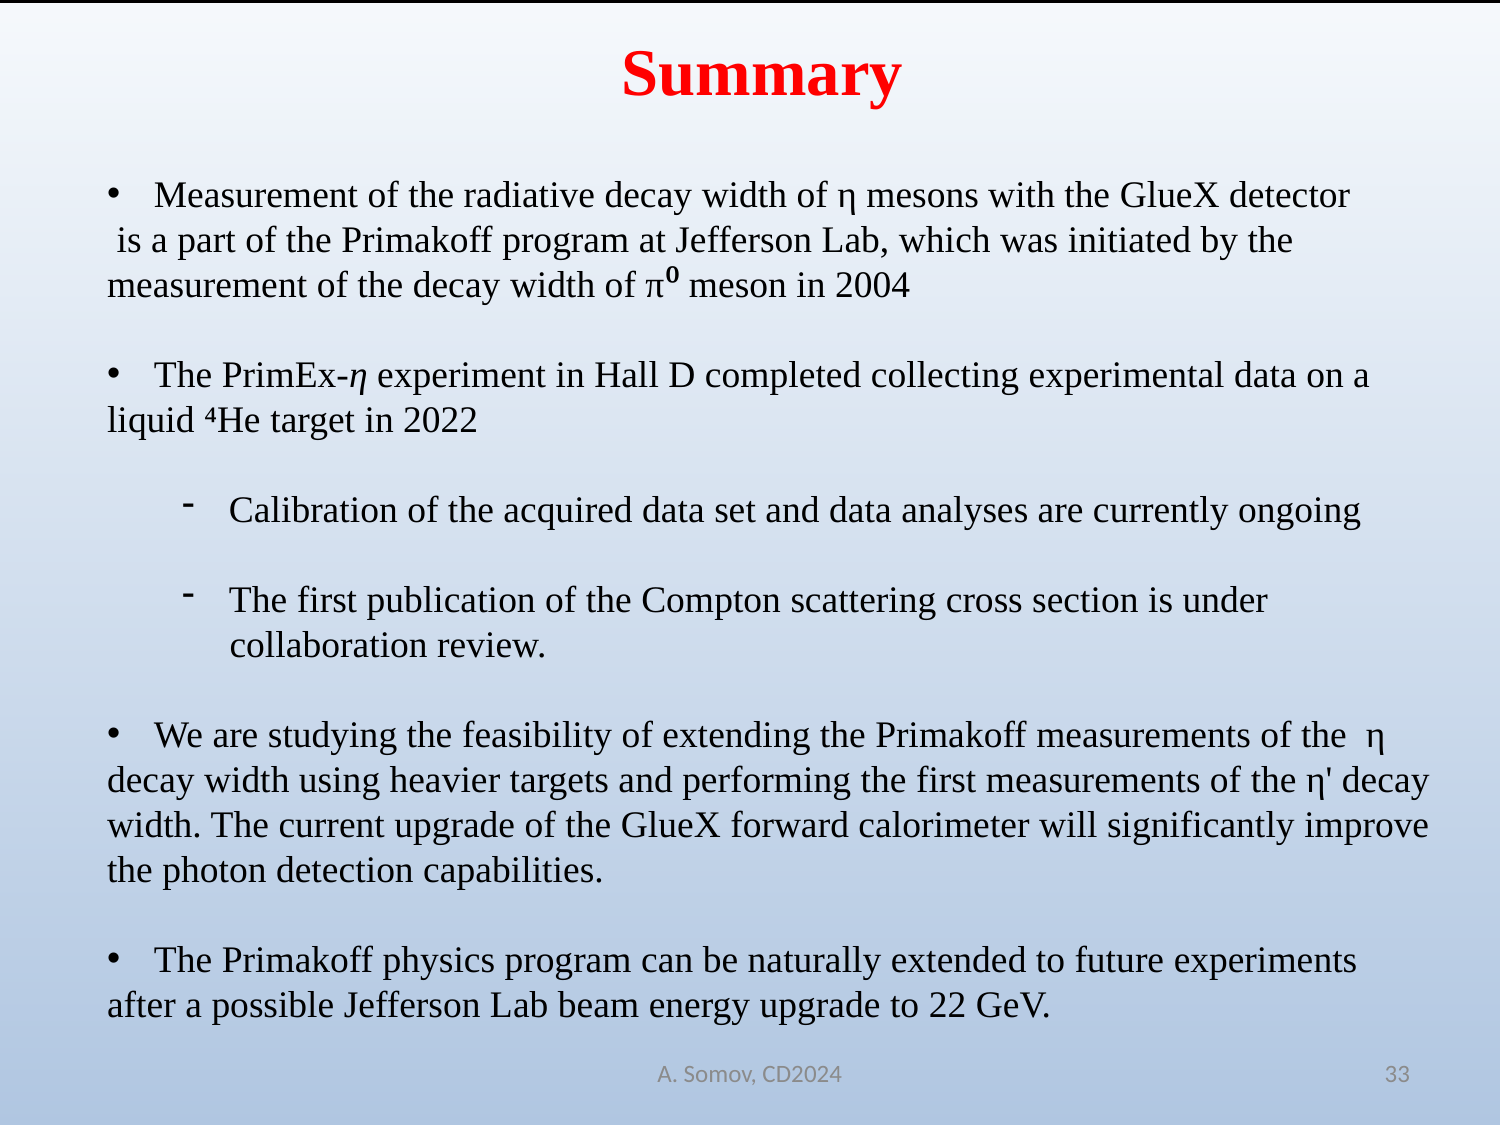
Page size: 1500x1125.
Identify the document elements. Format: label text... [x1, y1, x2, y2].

footer A. Somov, CD2024 [512, 1078, 988, 1103]
title Summary [200, 12, 1325, 117]
slide_number 33 [1074, 1078, 1425, 1103]
text_box Measurement of the radiative decay width of η mesons with the GlueX detector is a part of the Primakoff program at Jefferson Lab, which was initiated by the measurement of the decay width of π⁰ meson in 2004 The PrimEx-η experiment in Hall D completed collecting experimental data on a liquid ⁴He target in 2022 Calibration of the acquired data set and data analyses are currently ongoing The first publication of the Compton scattering cross section is under collaboration review. We are studying the feasibility of extending the Primakoff measurements of the η decay width using heavier targets and performing the first measurements of the η' decay width. The current upgrade of the GlueX forward calorimeter will significantly improve the photon detection capabilities. The Primakoff physics program can be naturally extended to future experiments after a possible Jefferson Lab beam energy upgrade to 22 GeV. [92, 117, 1457, 1078]
